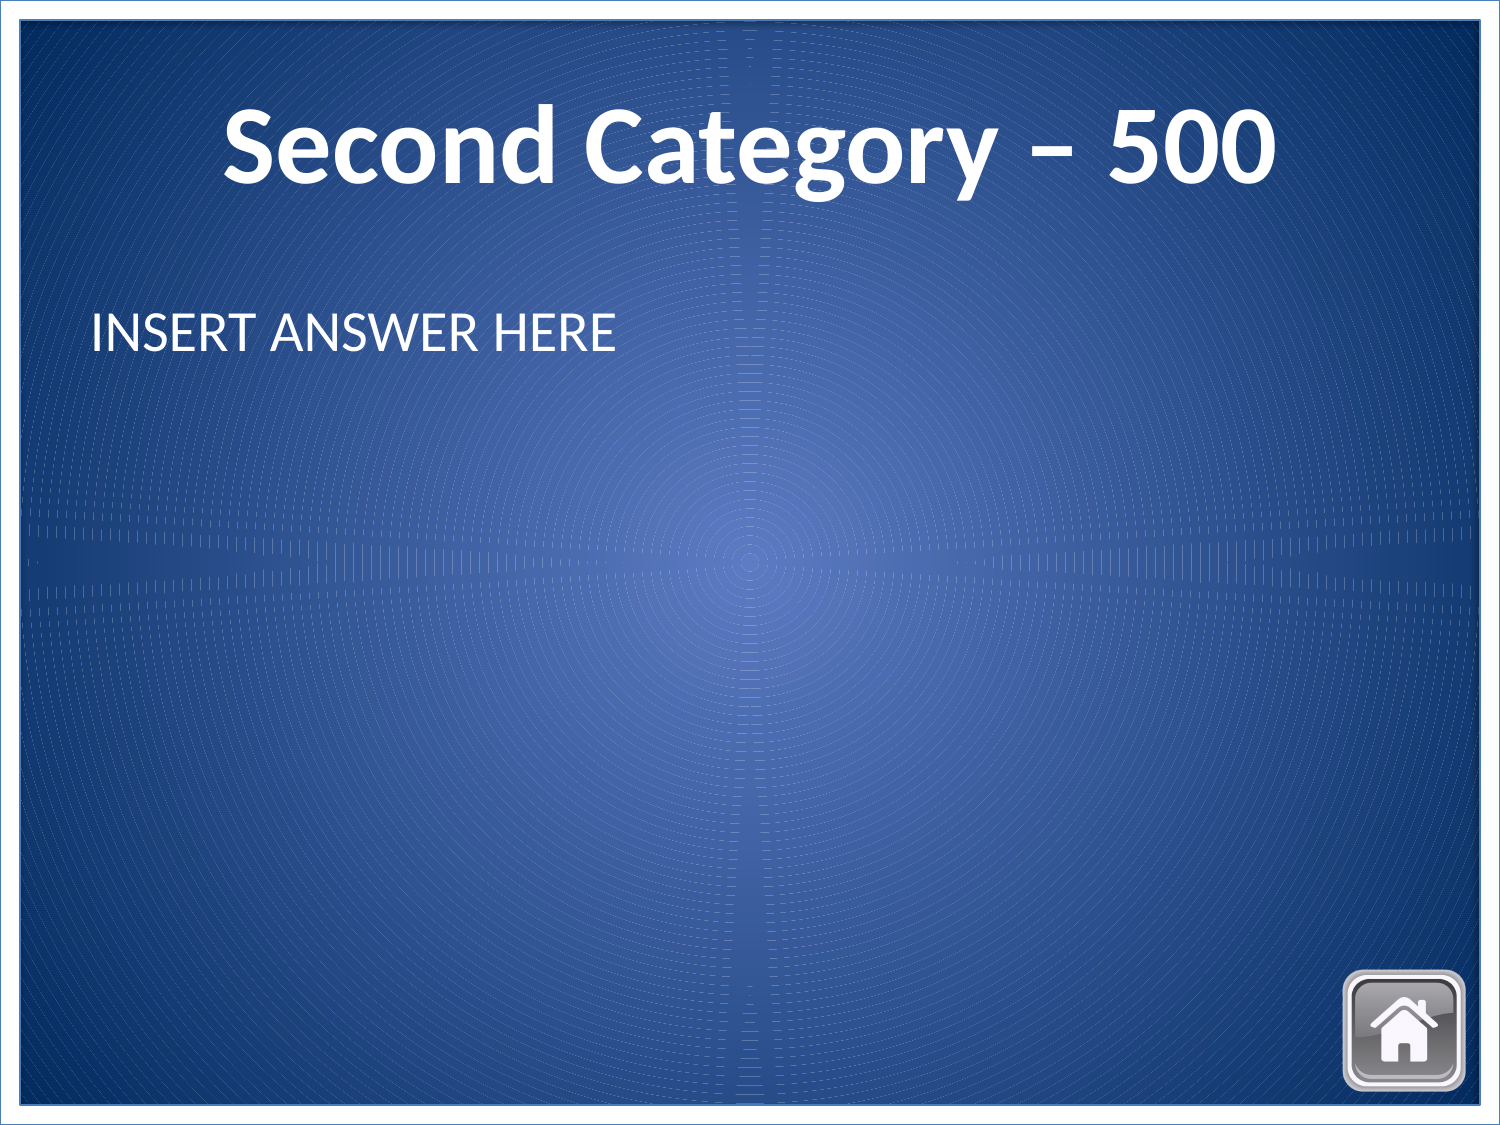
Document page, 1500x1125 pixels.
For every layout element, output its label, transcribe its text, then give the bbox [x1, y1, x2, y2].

picture [1342, 968, 1467, 1093]
title Second Category – 500 [75, 45, 1425, 233]
text_box [0, 0, 1500, 1125]
text_box INSERT ANSWER HERE [74, 285, 1425, 371]
